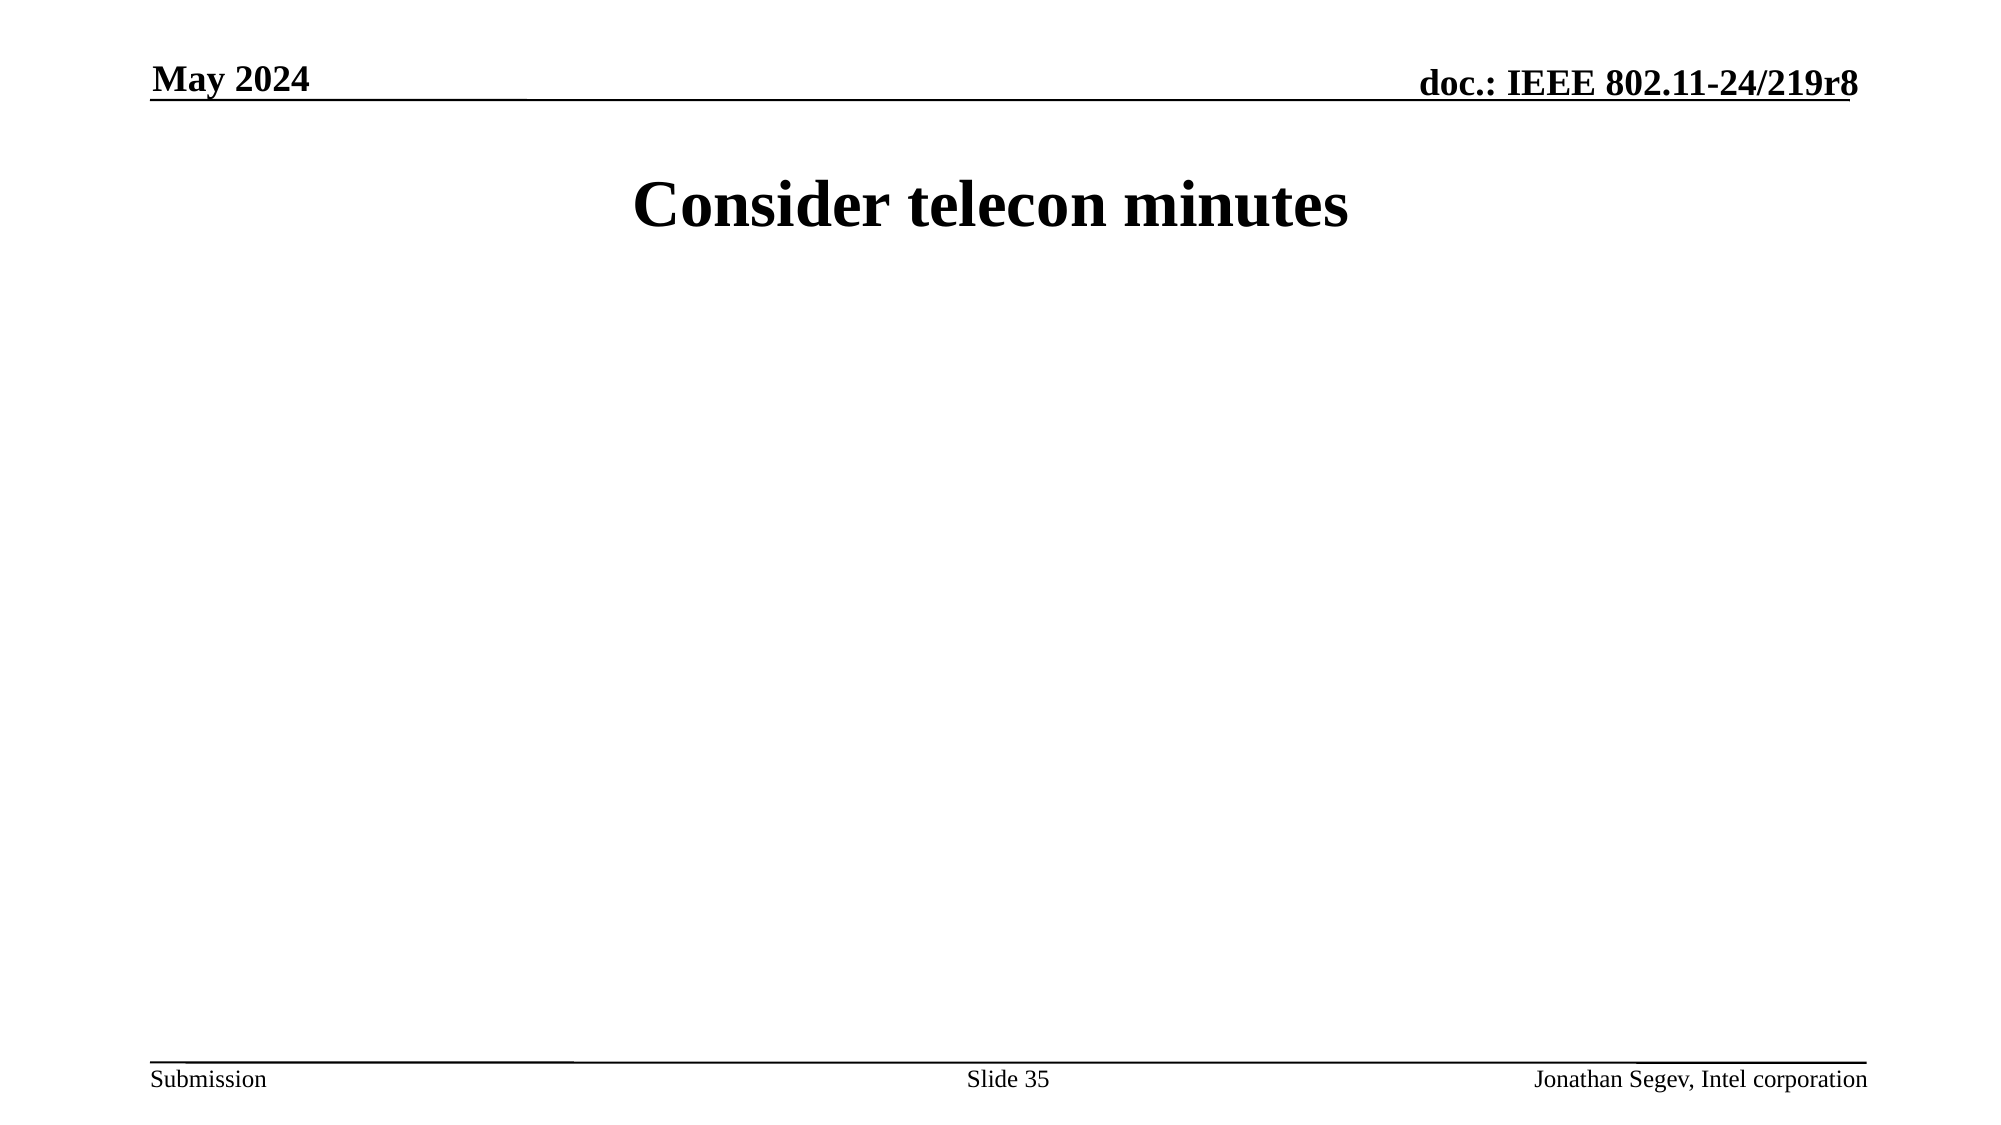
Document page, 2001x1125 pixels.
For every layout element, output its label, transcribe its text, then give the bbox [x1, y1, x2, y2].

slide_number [152, 54, 563, 100]
title Consider telecon minutes [149, 112, 1850, 288]
slide_number Slide 35 [950, 1061, 1067, 1123]
footer Jonathan Segev, Intel corporation [1171, 1061, 1869, 1093]
